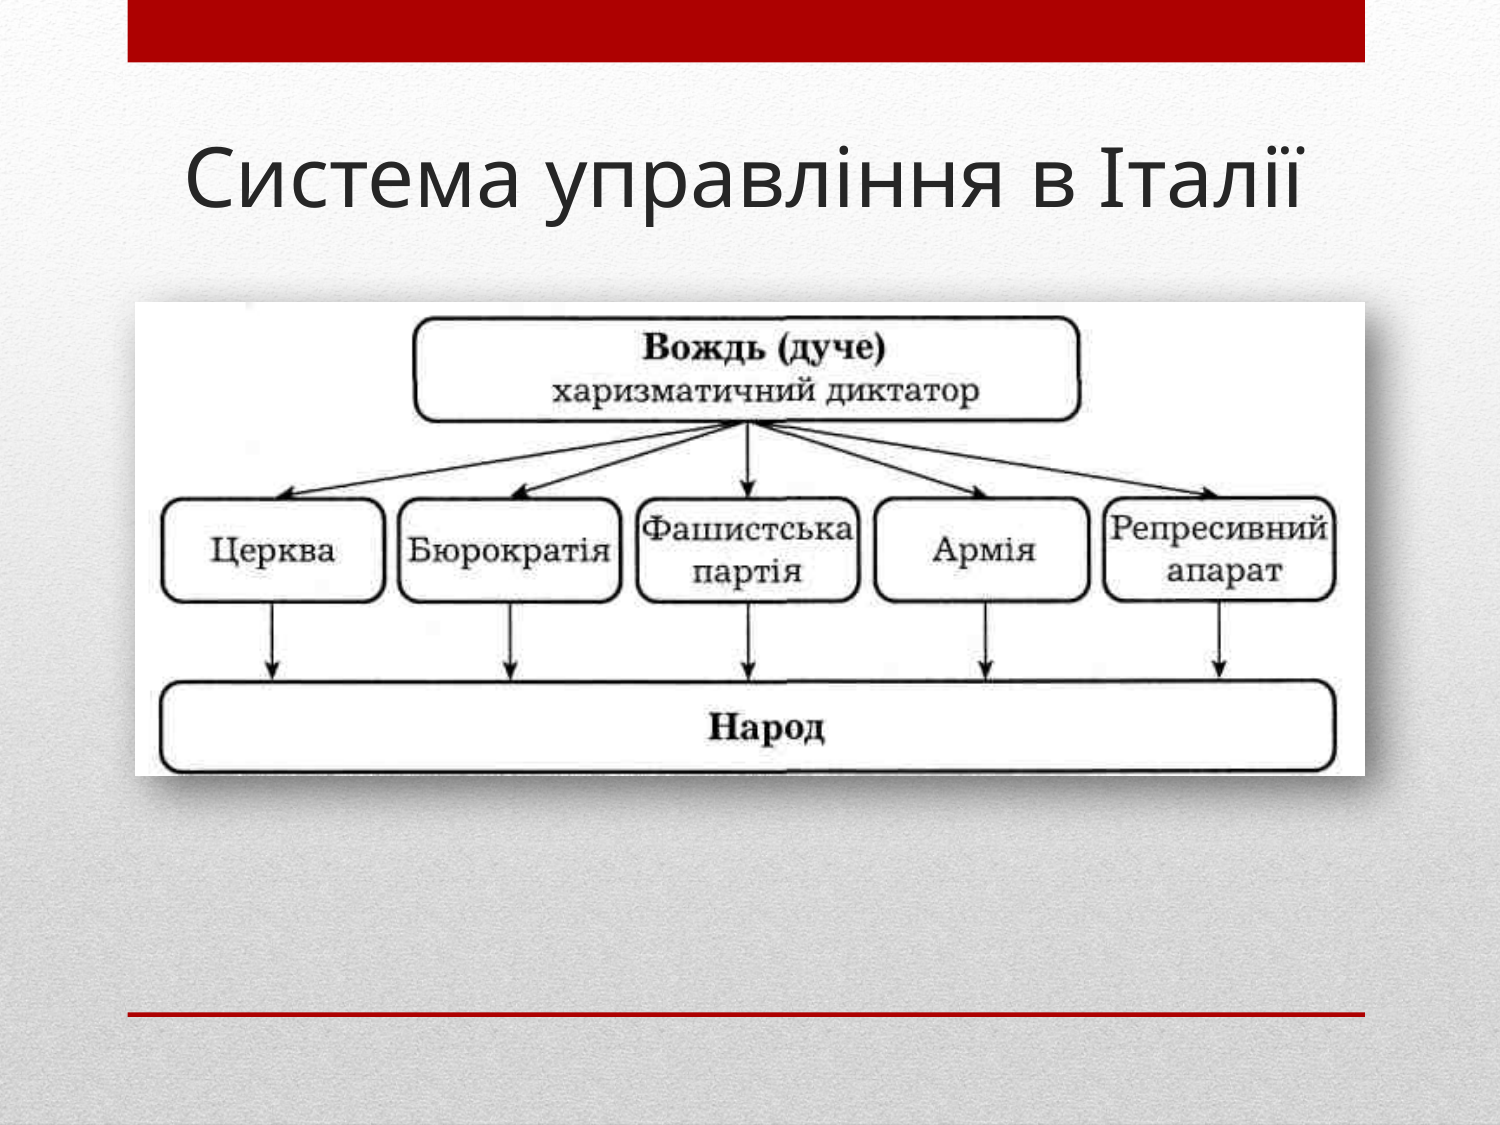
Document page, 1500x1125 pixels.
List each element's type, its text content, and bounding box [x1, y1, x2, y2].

title Система управління в Італії [123, 78, 1365, 232]
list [134, 301, 1366, 777]
